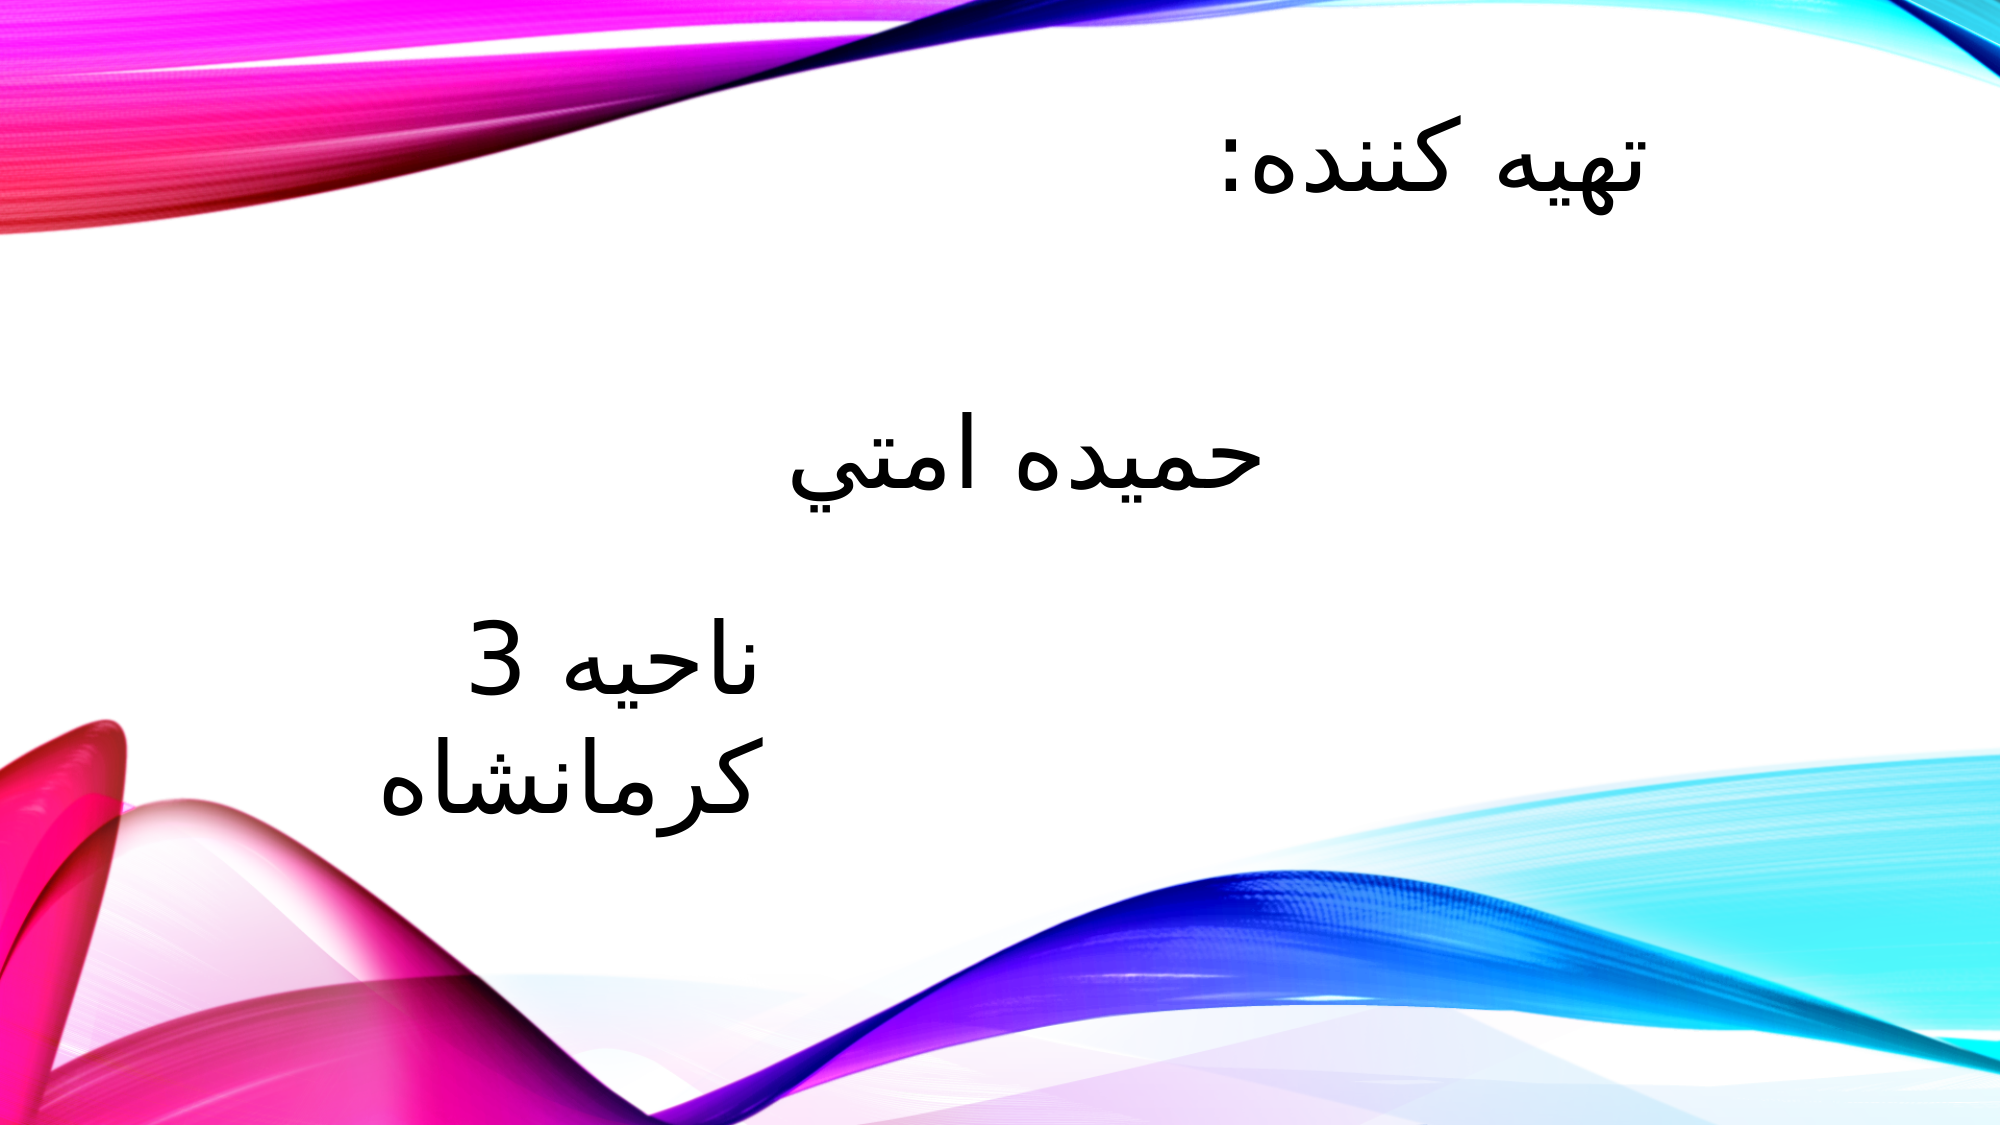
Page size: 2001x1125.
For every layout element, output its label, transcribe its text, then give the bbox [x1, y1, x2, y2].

picture [1795, 1003, 1806, 1008]
text_box حميده امتي [723, 380, 1331, 636]
picture [1910, 0, 2000, 45]
subtitle تهيه كننده: [966, 97, 1898, 257]
text_box ناحيه 3 كرمانشاه [139, 586, 779, 962]
picture [0, 0, 2000, 237]
picture [1890, 0, 2000, 75]
picture [0, 717, 2000, 1125]
